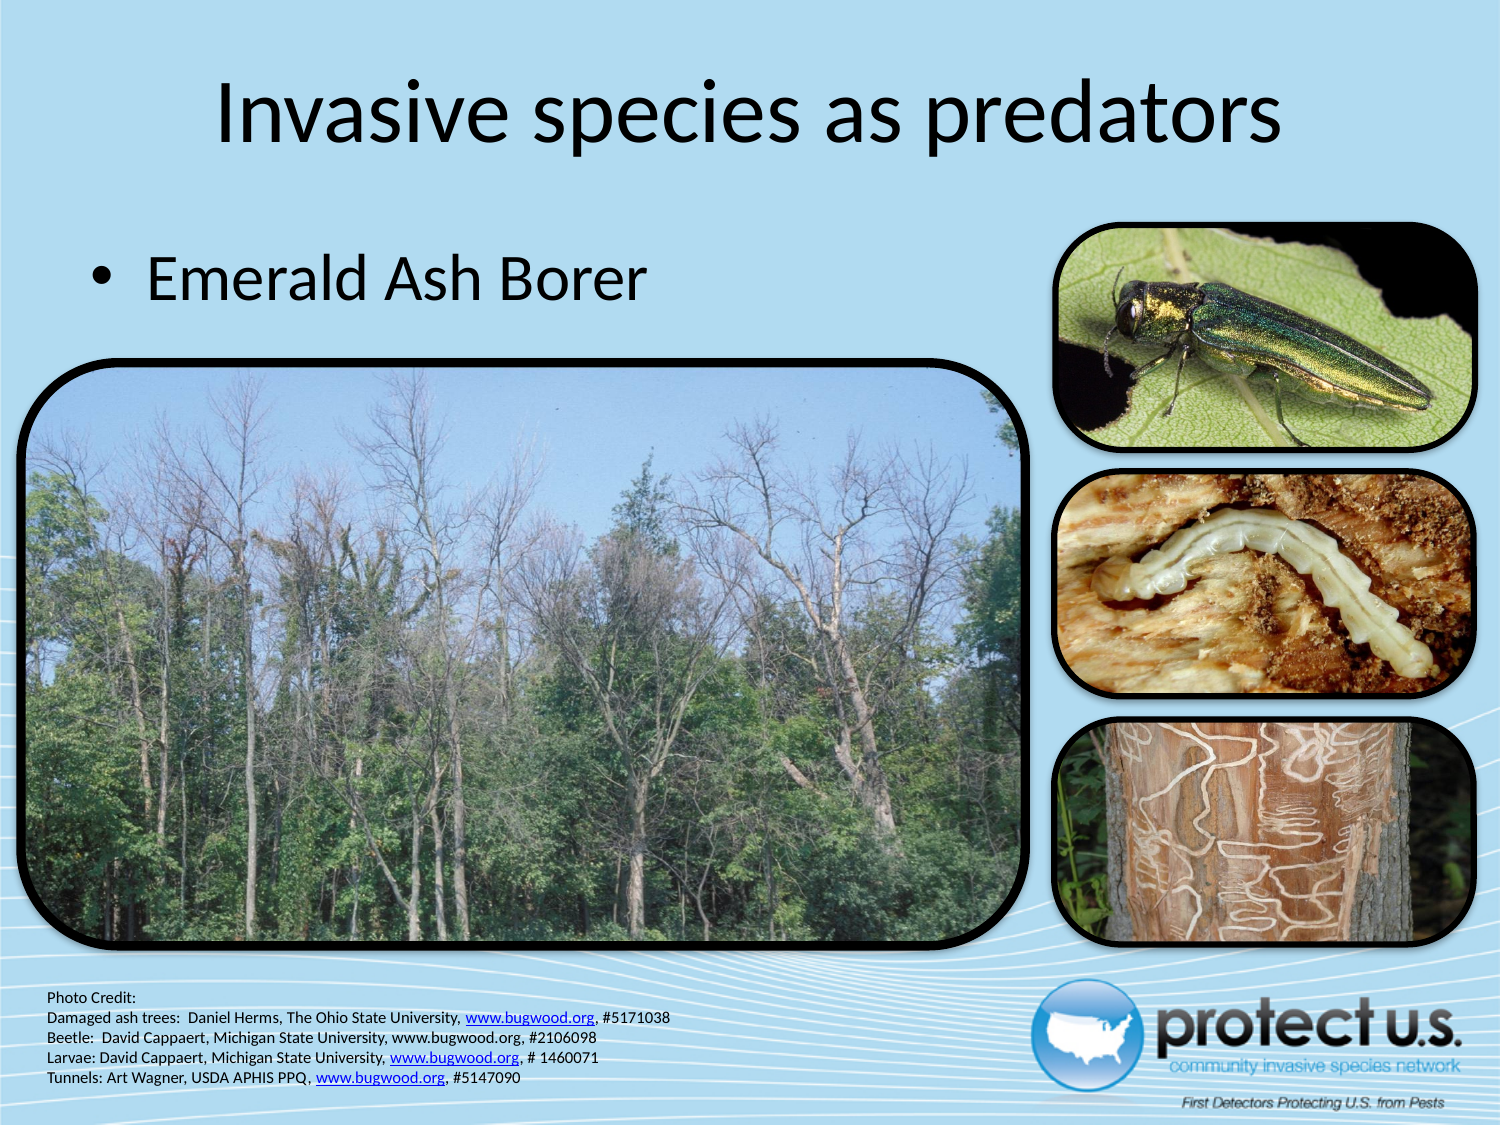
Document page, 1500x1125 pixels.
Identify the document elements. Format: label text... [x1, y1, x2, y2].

text_box [20, 361, 1026, 947]
picture [0, 0, 1500, 1125]
text_box [1054, 224, 1476, 451]
text_box [1053, 470, 1475, 698]
title Invasive species as predators [75, 12, 1425, 200]
list Emerald Ash Borer [75, 226, 770, 338]
text_box Photo Credit: Damaged ash trees: Daniel Herms, The Ohio State University, www.bugwood.org, #5171038 Beetle: David Cappaert, Michigan State University, www.bugwood.org, #2106098 Larvae: David Cappaert, Michigan State University, www.bugwood.org, # 1460071 Tunnels: Art Wagner, USDA APHIS PPQ, www.bugwood.org, #5147090 [32, 979, 1015, 1095]
text_box [1053, 718, 1475, 946]
